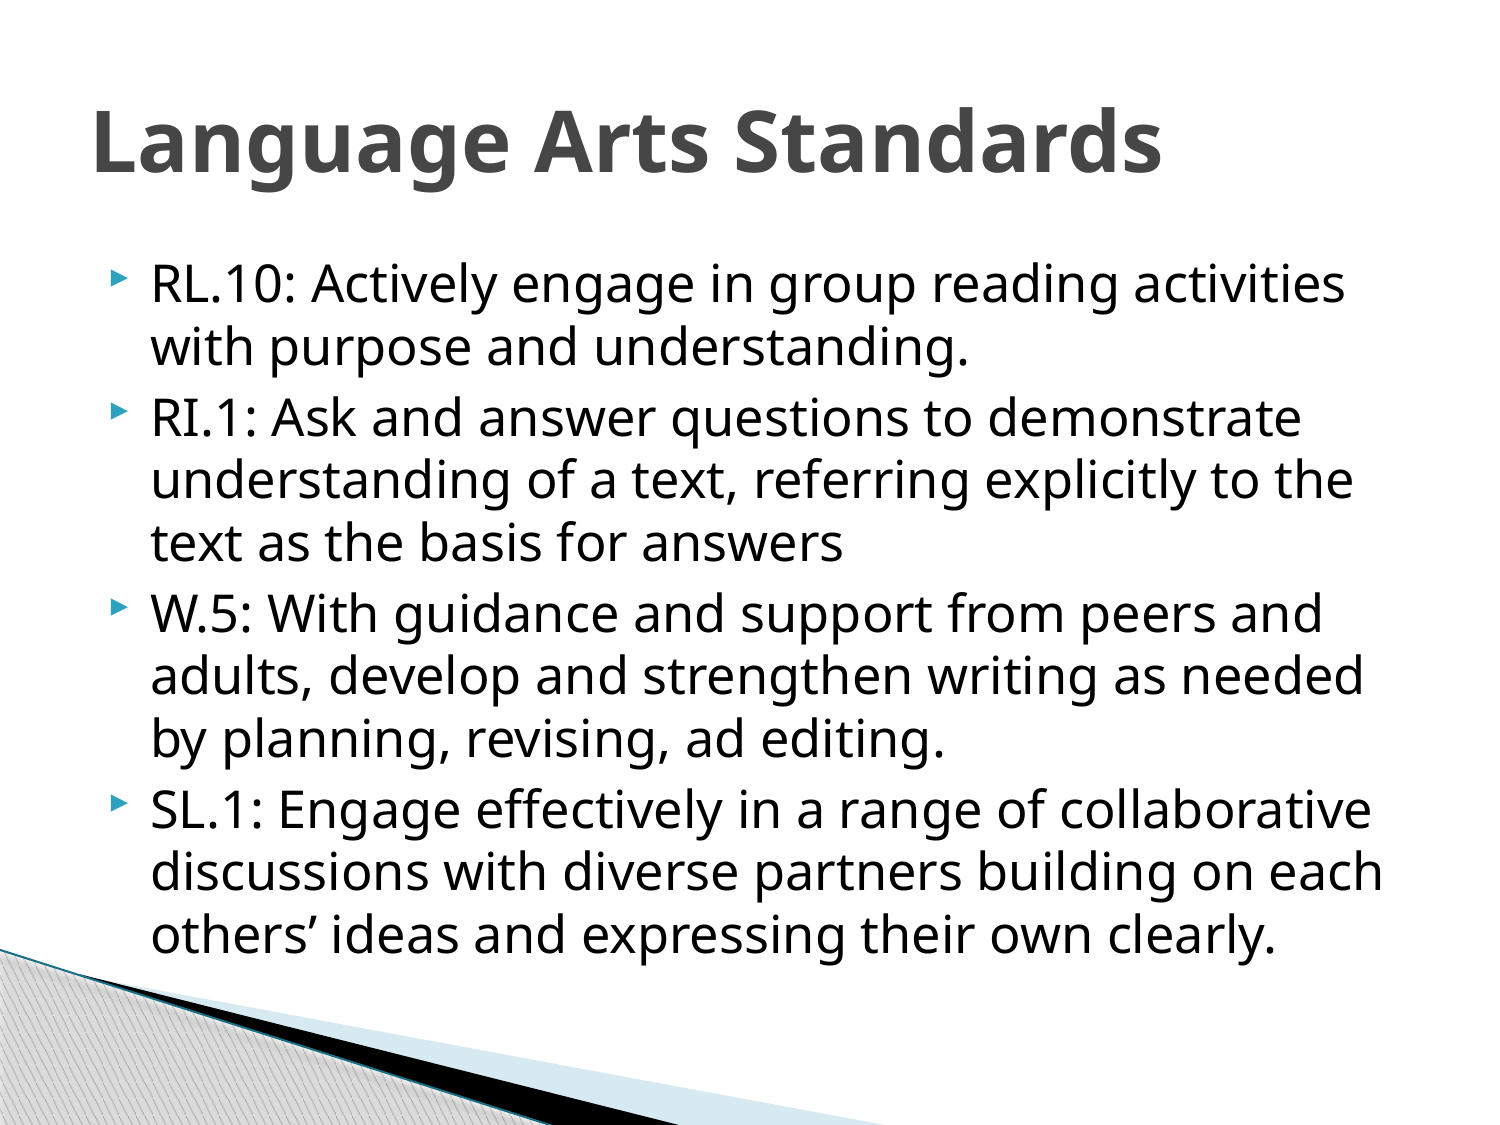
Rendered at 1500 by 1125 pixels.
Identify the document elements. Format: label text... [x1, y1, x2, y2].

title Language Arts Standards [75, 45, 1425, 233]
list RL.10: Actively engage in group reading activities with purpose and understanding. RI.1: Ask and answer questions to demonstrate understanding of a text, referring explicitly to the text as the basis for answers W.5: With guidance and support from peers and adults, develop and strengthen writing as needed by planning, revising, ad editing. SL.1: Engage effectively in a range of collaborative discussions with diverse partners building on each others’ ideas and expressing their own clearly. [75, 243, 1425, 986]
